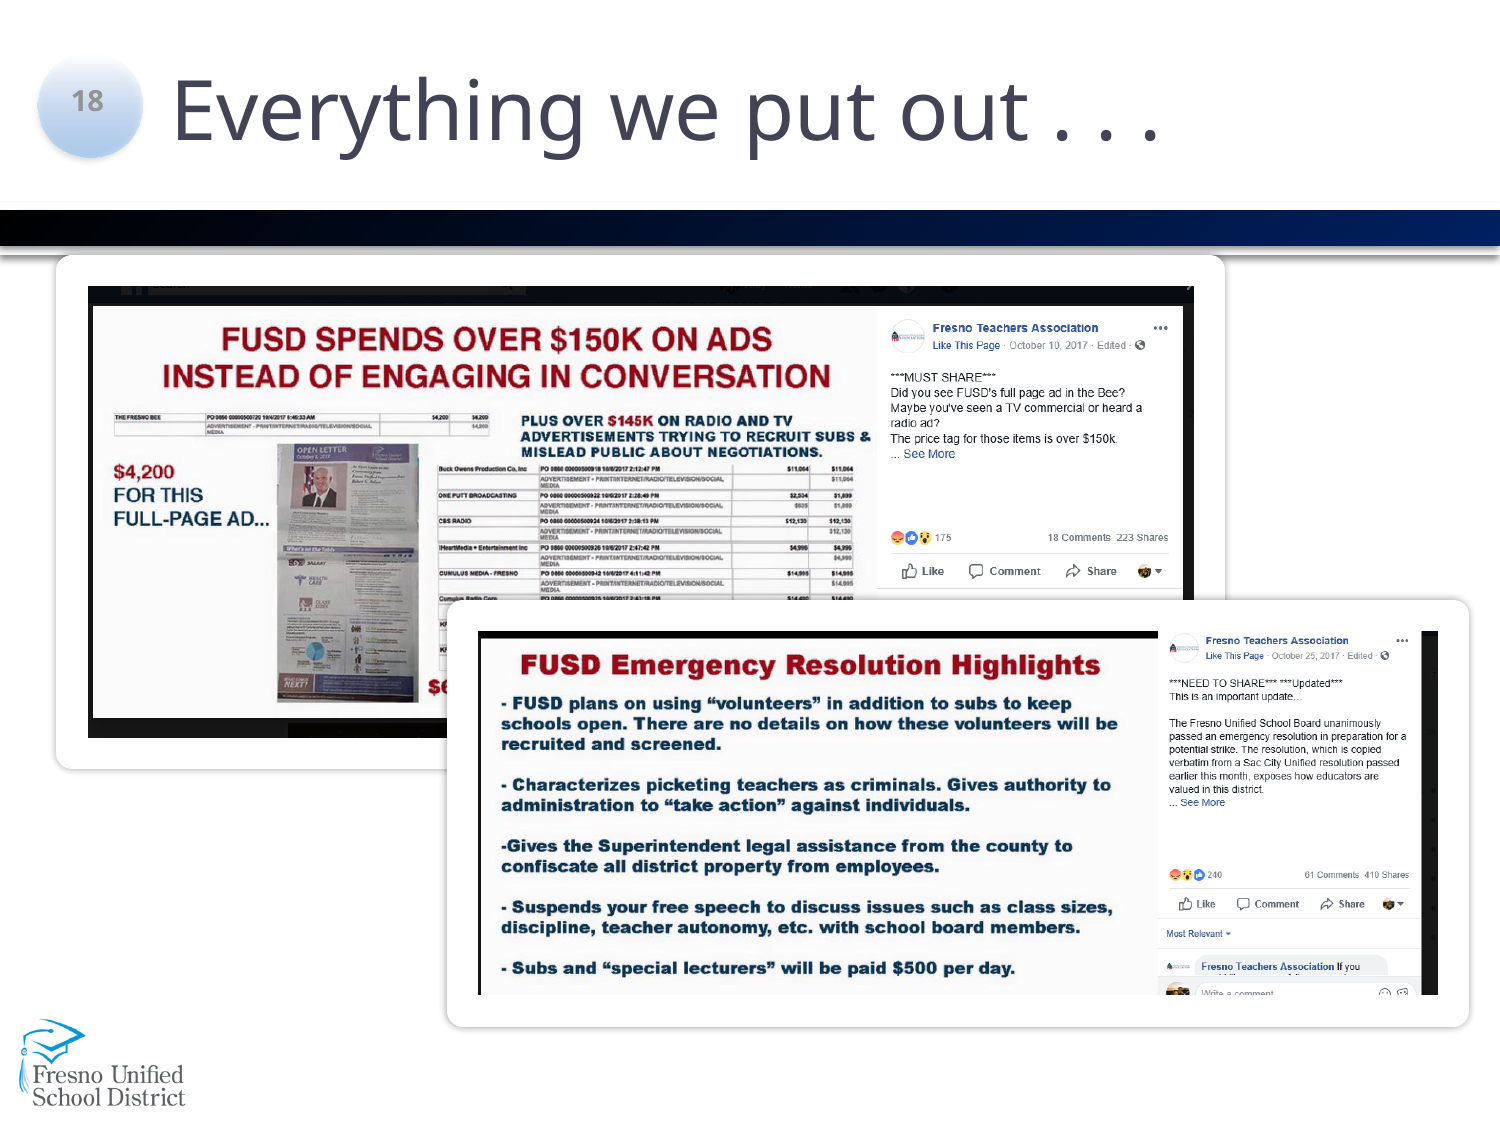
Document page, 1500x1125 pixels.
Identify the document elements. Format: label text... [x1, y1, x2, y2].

slide_number 18 [43, 81, 132, 123]
picture [87, 285, 1439, 996]
footer [225, 1024, 1175, 1085]
title Everything we put out . . . [155, 37, 1438, 176]
picture [13, 1013, 188, 1110]
